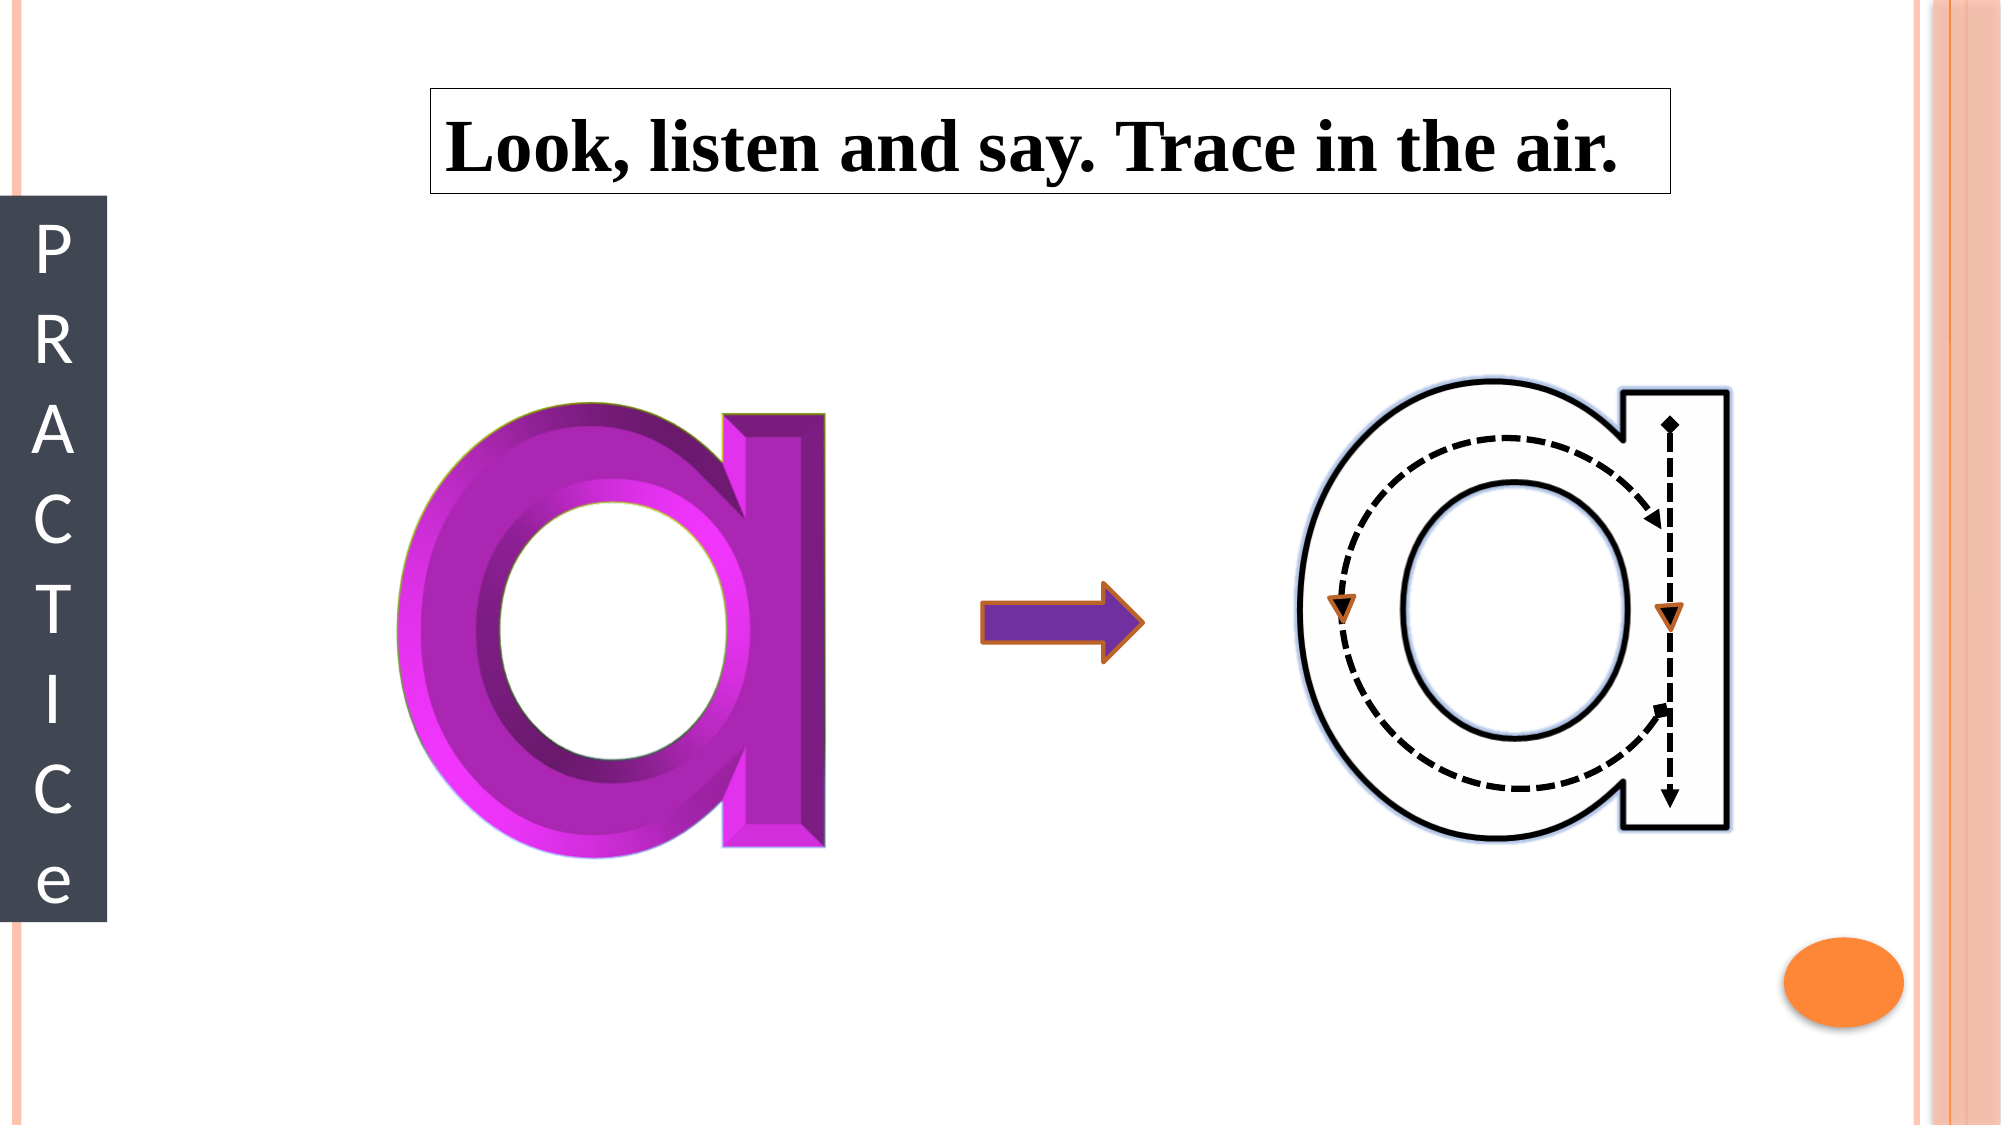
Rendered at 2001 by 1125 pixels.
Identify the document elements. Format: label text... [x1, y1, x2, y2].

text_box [1329, 435, 1650, 792]
text_box P R A C T I C e [0, 194, 109, 924]
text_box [1656, 424, 1684, 809]
picture [392, 399, 830, 863]
text_box [980, 580, 1146, 665]
picture [1290, 370, 1737, 848]
text_box Look, listen and say. Trace in the air. [430, 88, 1671, 194]
